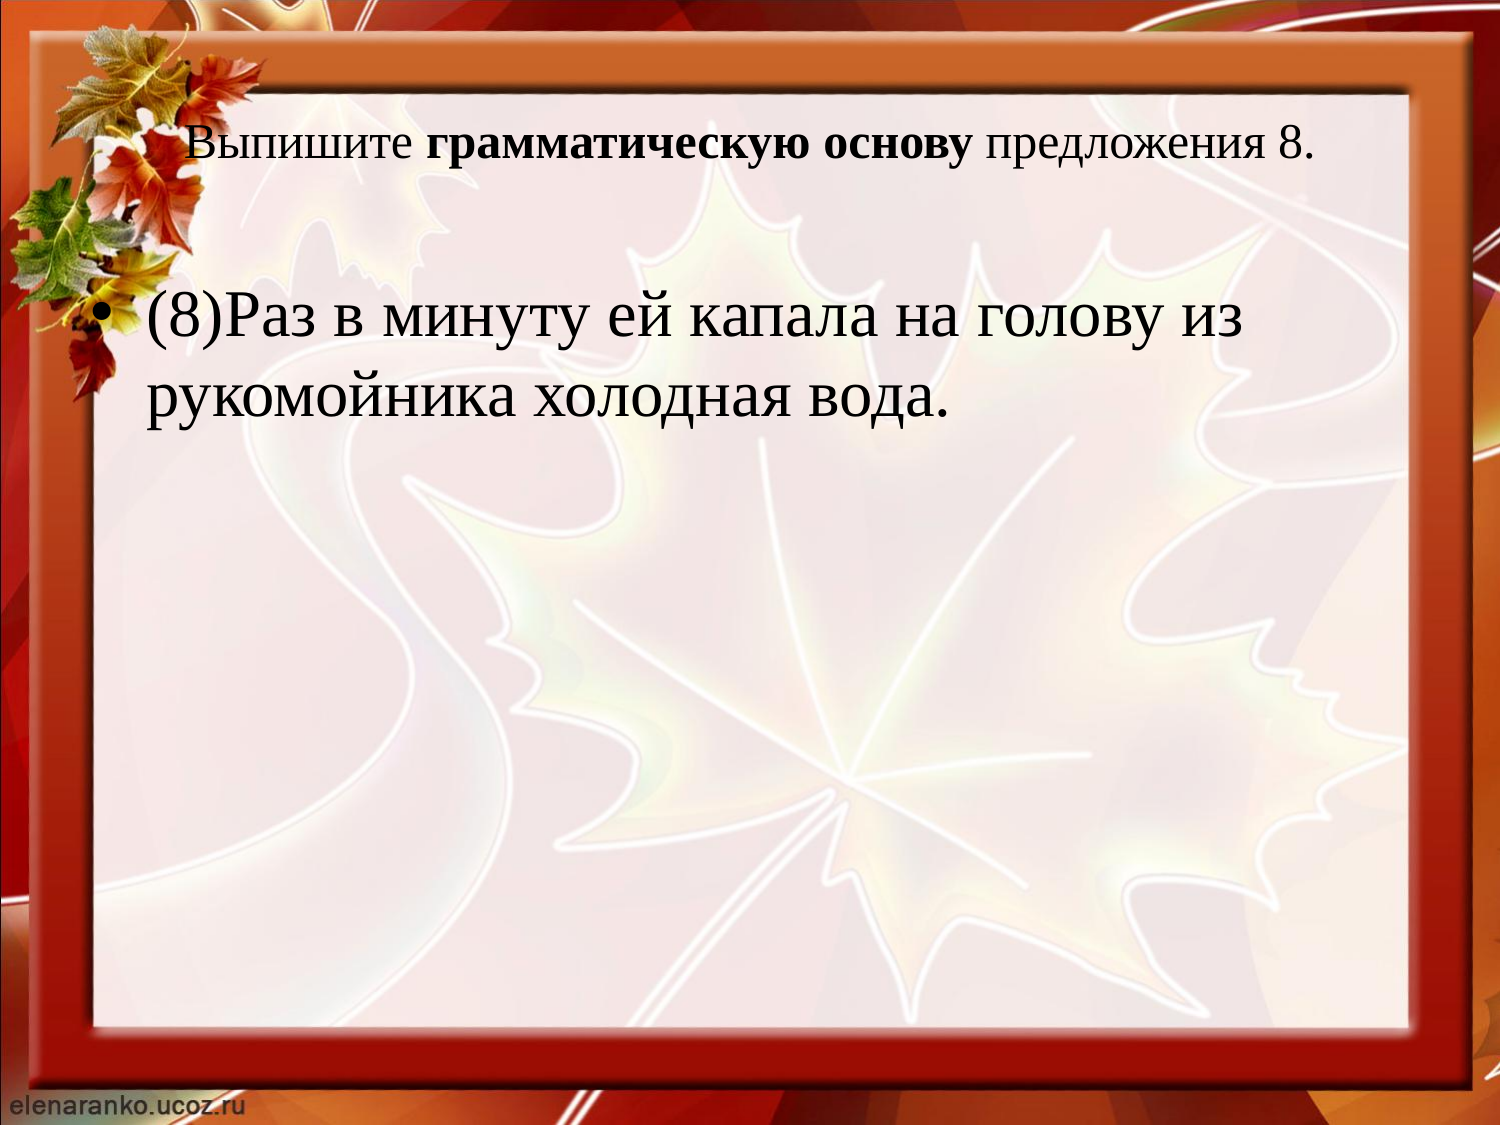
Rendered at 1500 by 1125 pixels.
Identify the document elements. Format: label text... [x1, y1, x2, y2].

picture [0, 0, 1500, 1125]
list (8)Раз в минуту ей капала на голову из рукомойника холодная вода. [75, 262, 1425, 1005]
title Выпишите грамматическую основу предложения 8. [75, 45, 1425, 233]
